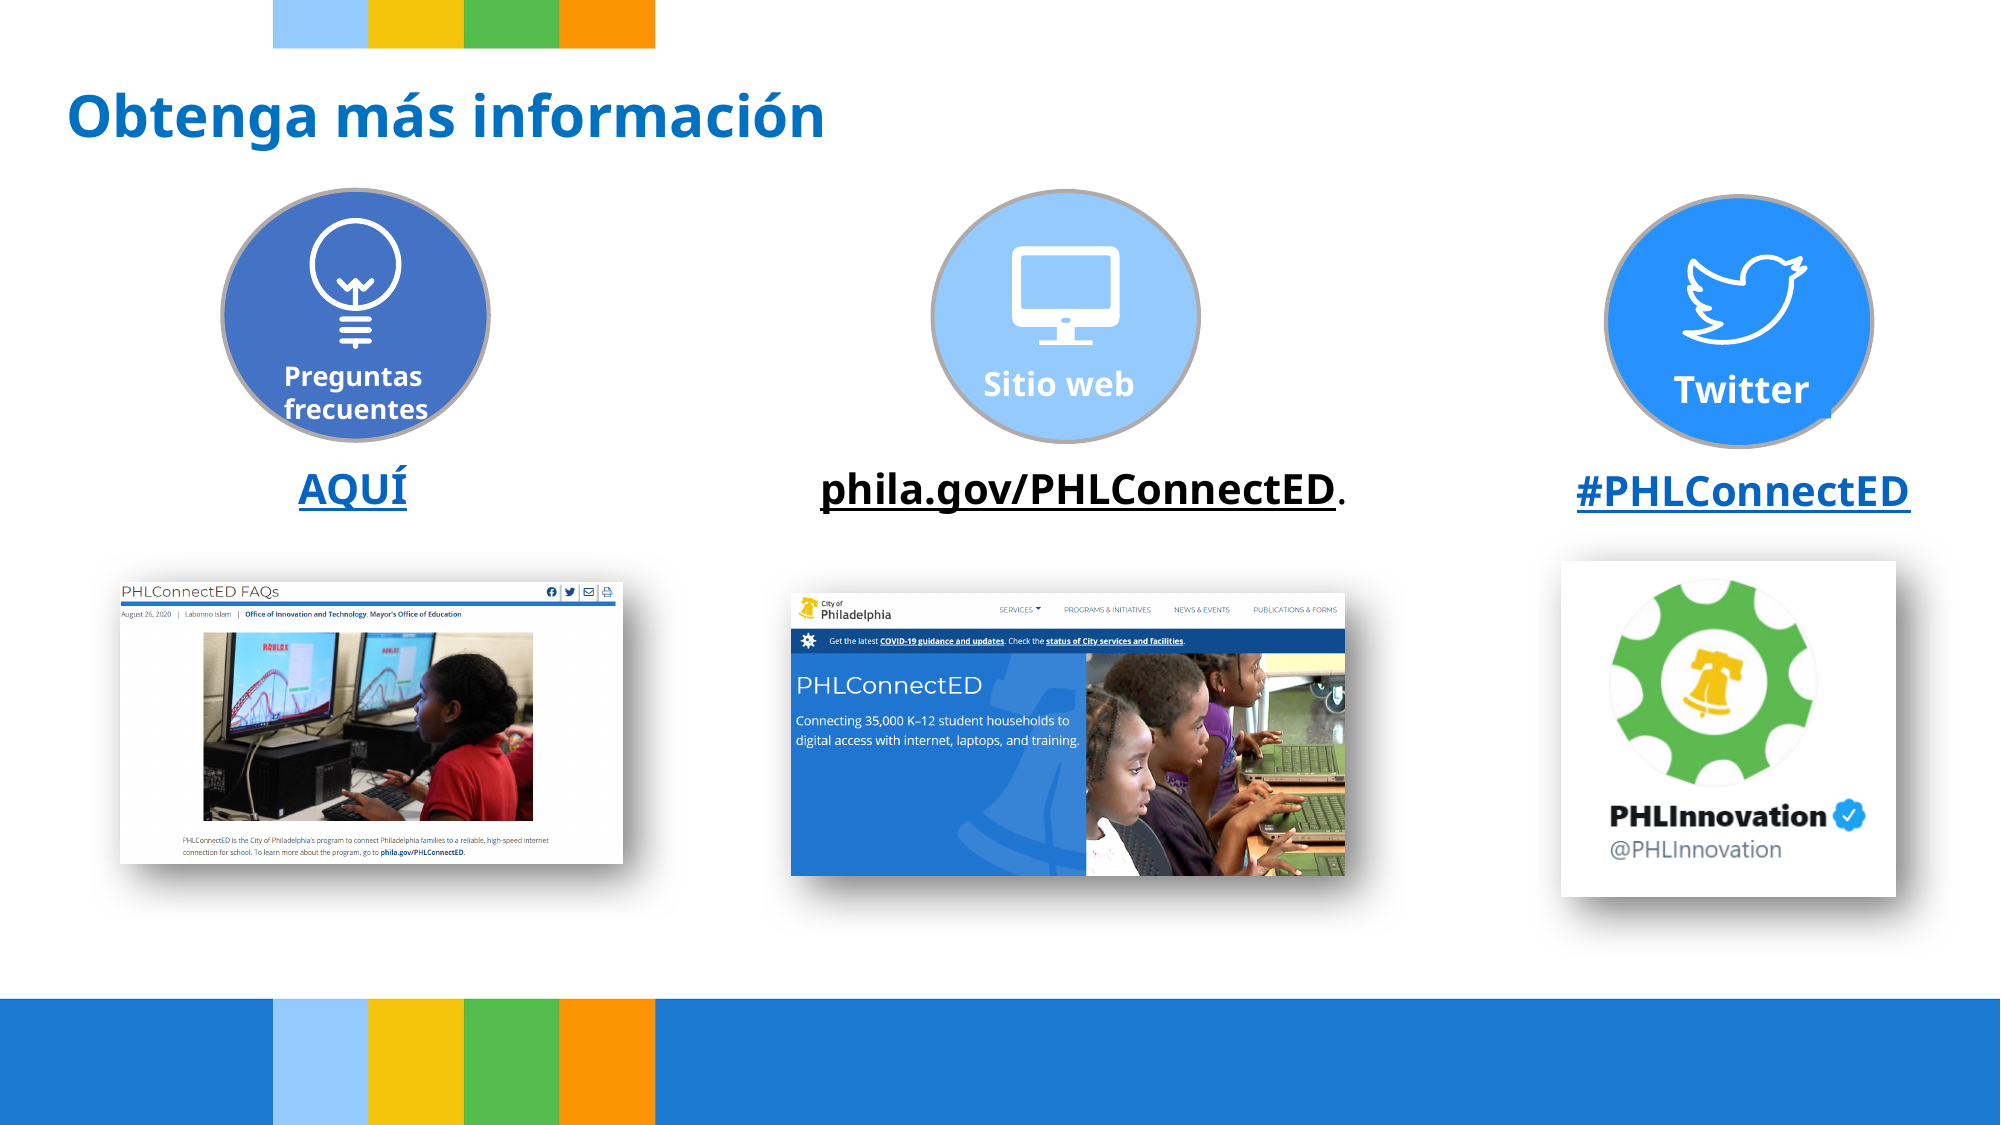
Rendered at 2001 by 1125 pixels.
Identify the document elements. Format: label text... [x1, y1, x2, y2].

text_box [932, 190, 1200, 443]
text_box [1605, 196, 1873, 448]
text_box Obtenga más información [51, 64, 1778, 168]
text_box AQUÍ [283, 457, 423, 509]
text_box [222, 189, 489, 441]
text_box #PHLConnectED [1561, 457, 1955, 600]
text_box phila.gov/PHLConnectED. [780, 457, 1388, 507]
picture [0, 0, 2000, 1125]
